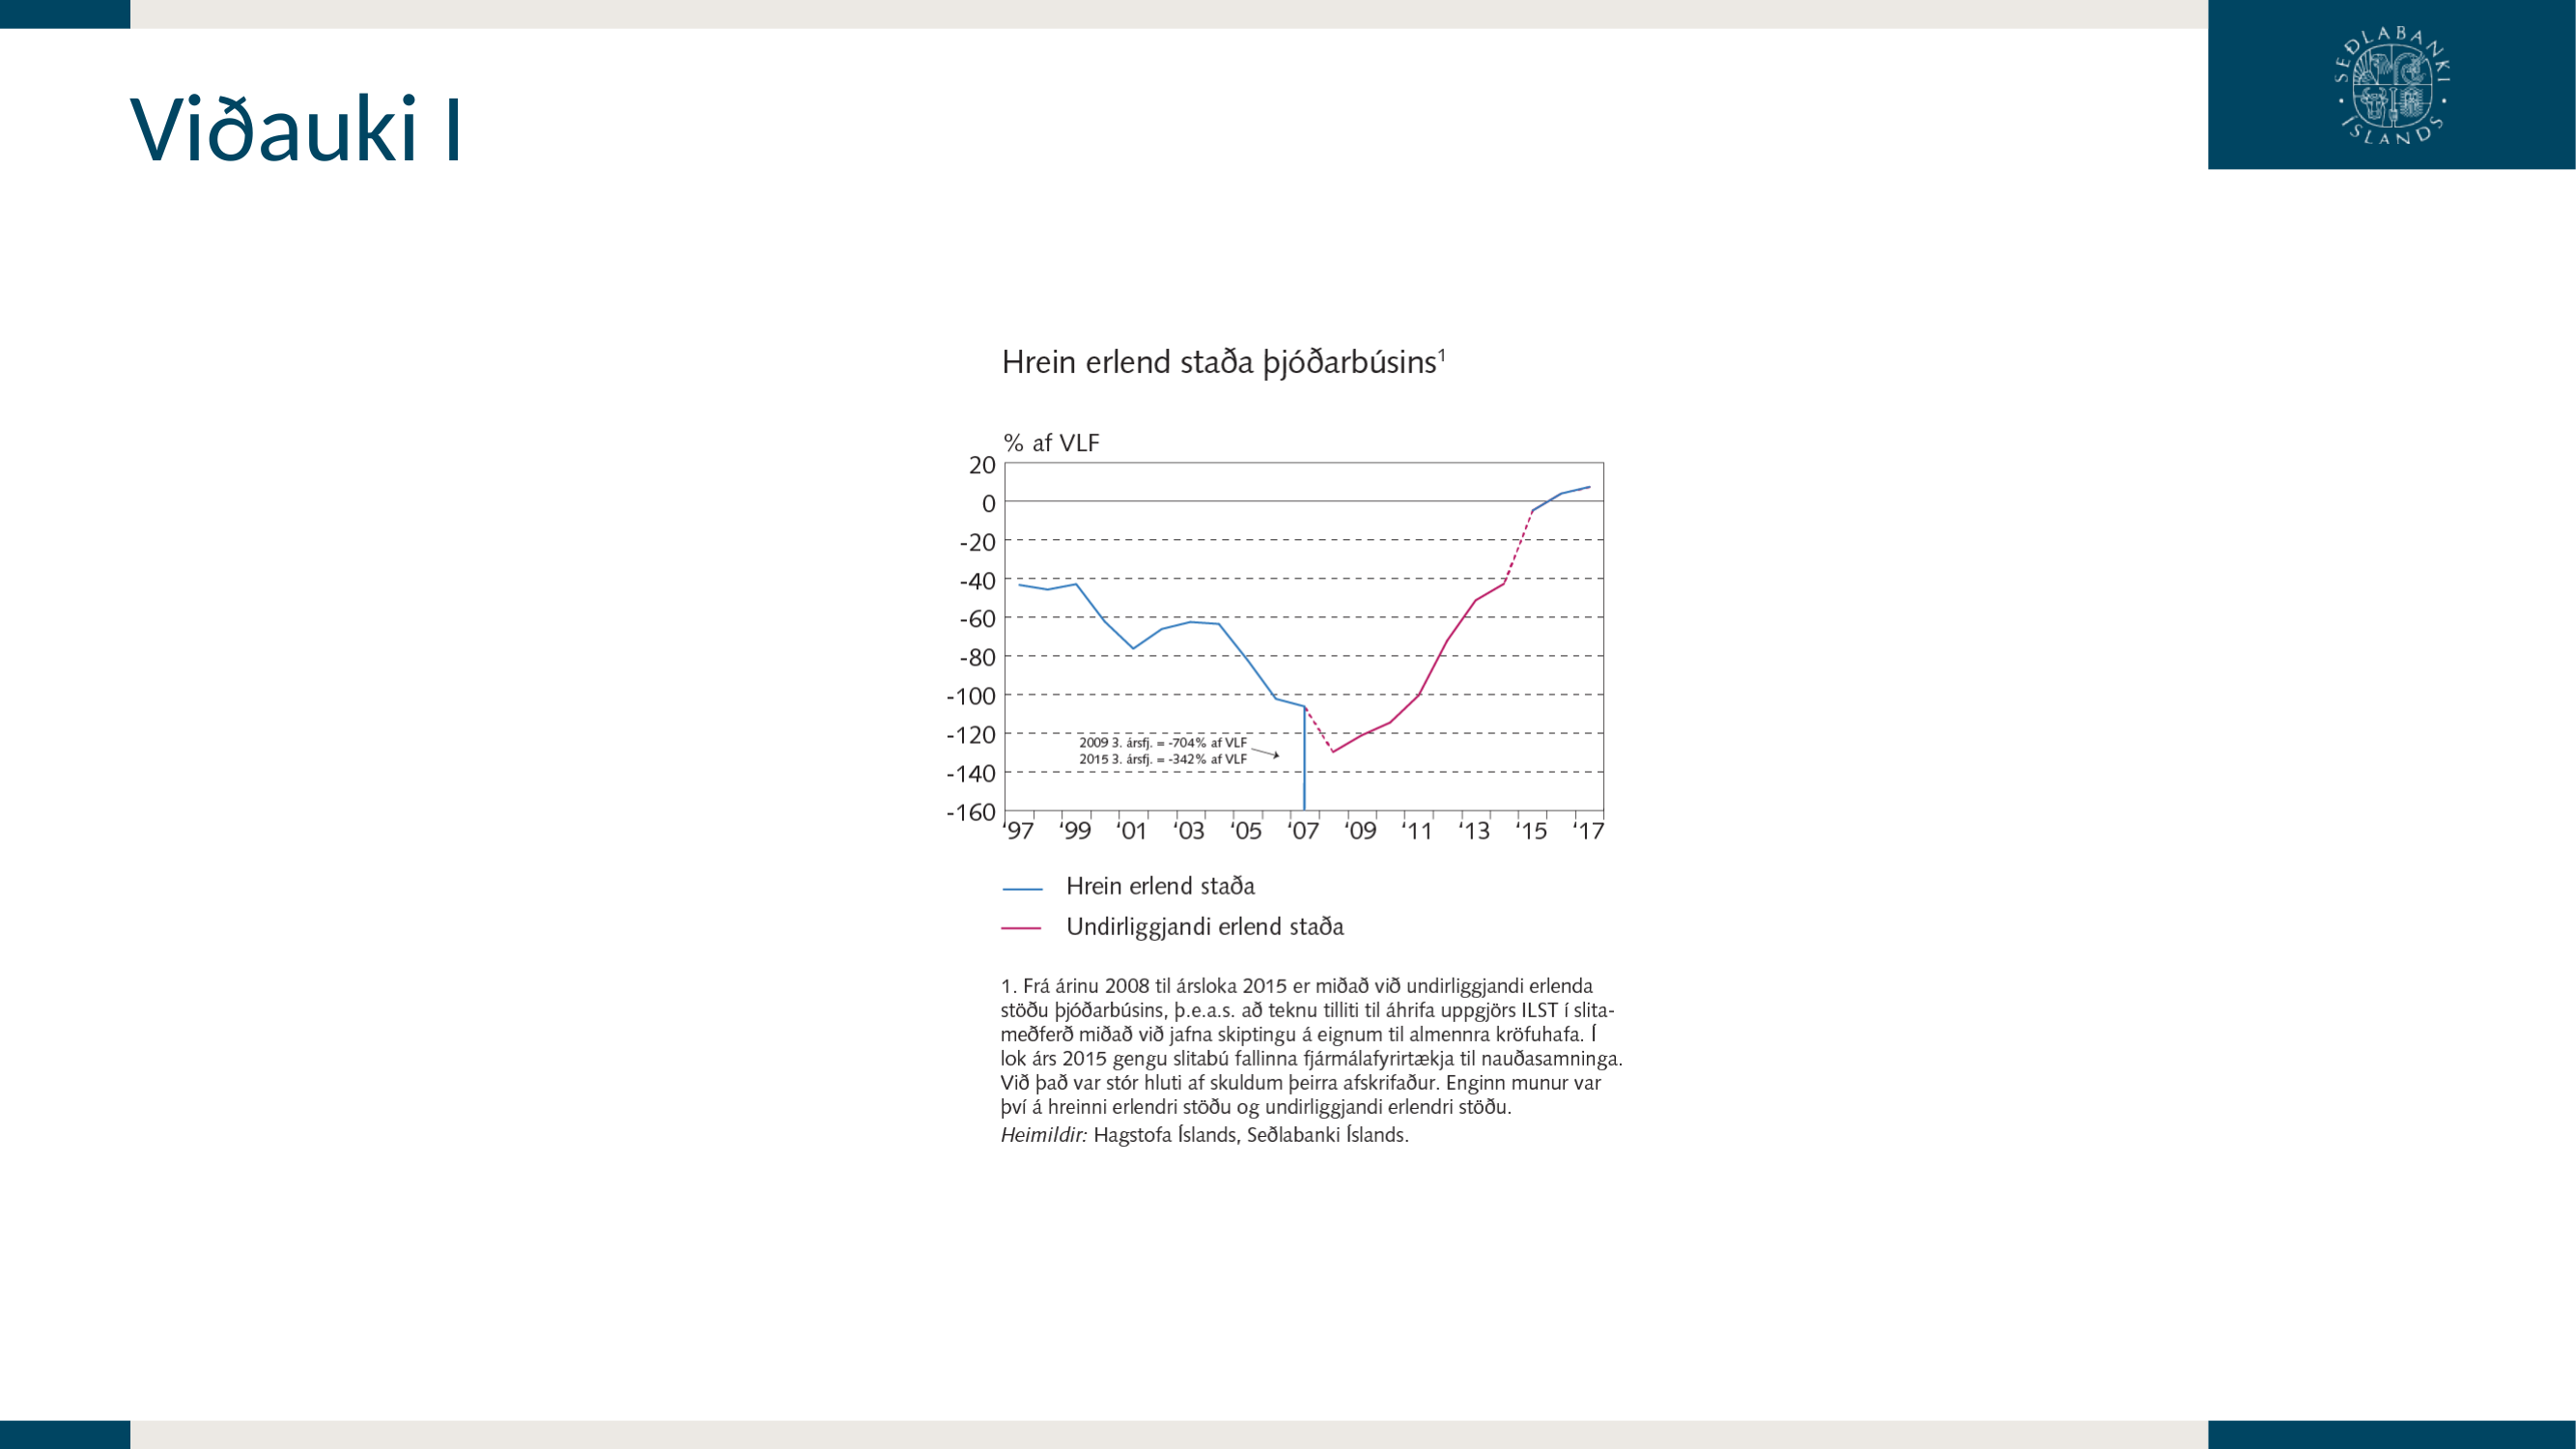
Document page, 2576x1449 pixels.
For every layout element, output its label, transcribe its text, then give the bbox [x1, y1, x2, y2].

picture [946, 300, 1630, 1149]
title Viðauki I [129, 86, 2178, 290]
